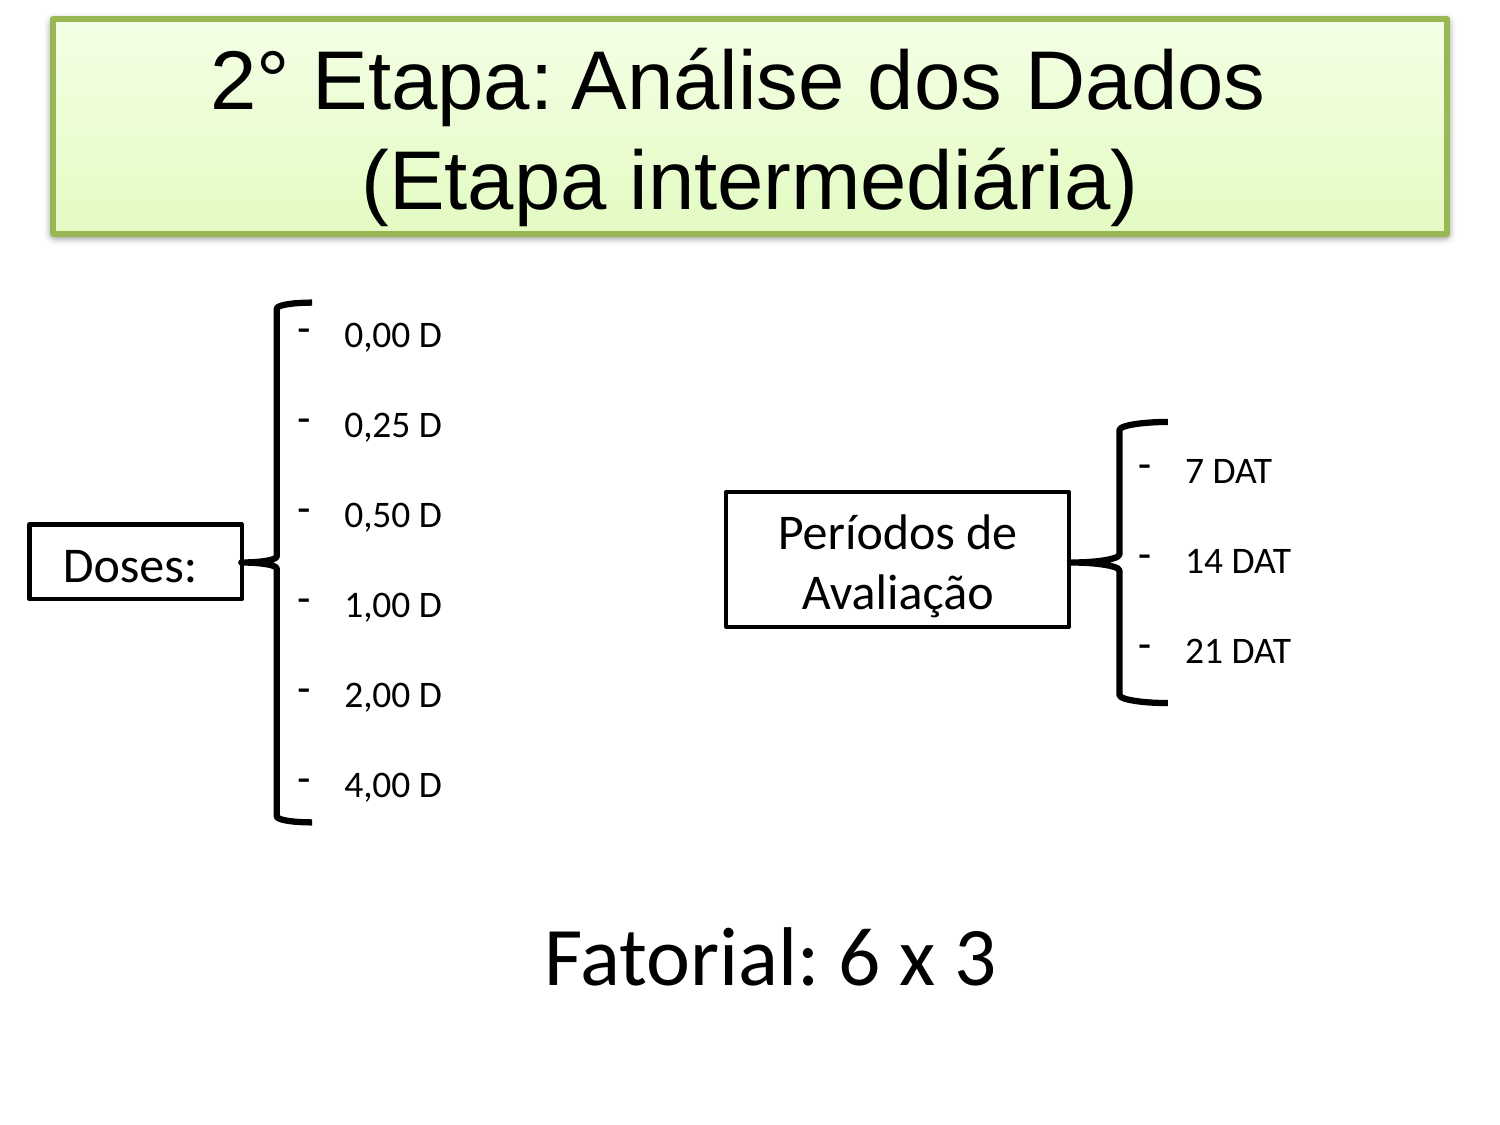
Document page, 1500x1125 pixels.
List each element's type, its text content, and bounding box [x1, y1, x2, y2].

text_box 0,00 D 0,25 D 0,50 D 1,00 D 2,00 D 4,00 D [282, 302, 626, 813]
text_box 2° Etapa: Análise dos Dados (Etapa intermediária) [52, 18, 1448, 235]
text_box [1070, 421, 1168, 704]
text_box 7 DAT 14 DAT 21 DAT [1123, 438, 1360, 679]
text_box Fatorial: 6 x 3 [478, 894, 1063, 1010]
text_box [240, 304, 313, 824]
text_box Períodos de Avaliação [724, 490, 1071, 629]
text_box Doses: [27, 522, 244, 601]
